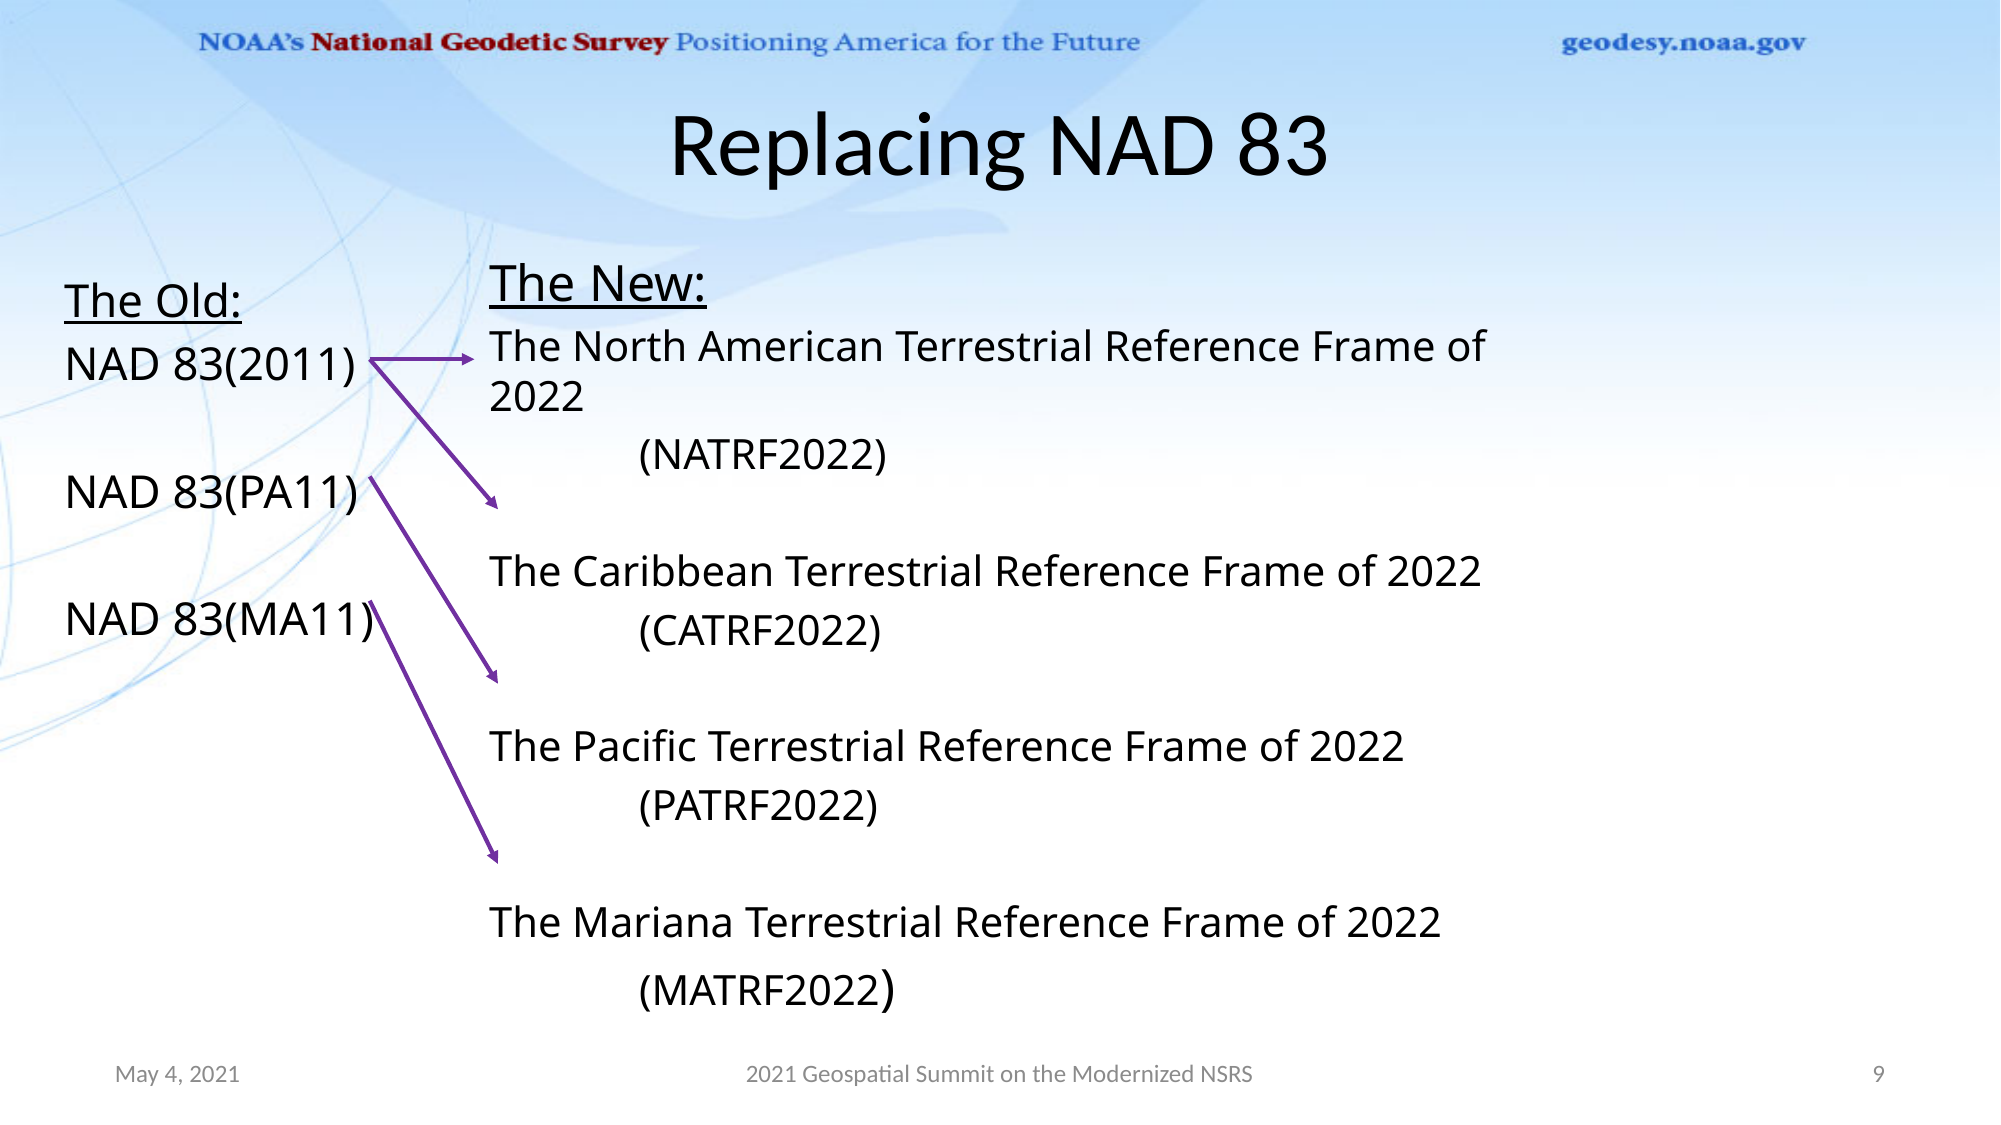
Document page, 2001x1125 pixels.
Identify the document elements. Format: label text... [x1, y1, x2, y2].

slide_number 9 [1433, 1042, 1900, 1103]
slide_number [99, 1042, 567, 1103]
picture [0, 0, 2001, 1125]
text_box The New: The North American Terrestrial Reference Frame of 2022 (NATRF2022) The Caribbean Terrestrial Reference Frame of 2022 (CATRF2022) The Pacific Terrestrial Reference Frame of 2022 (PATRF2022) The Mariana Terrestrial Reference Frame of 2022 (MATRF2022) [474, 243, 1512, 1032]
text_box The Old: NAD 83(2011) NAD 83(PA11) NAD 83(MA11) [49, 264, 474, 652]
footer 2021 Geospatial Summit on the Modernized NSRS [683, 1042, 1317, 1103]
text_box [369, 476, 499, 600]
title Replacing NAD 83 [99, 45, 1900, 233]
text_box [369, 358, 499, 475]
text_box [369, 600, 499, 865]
